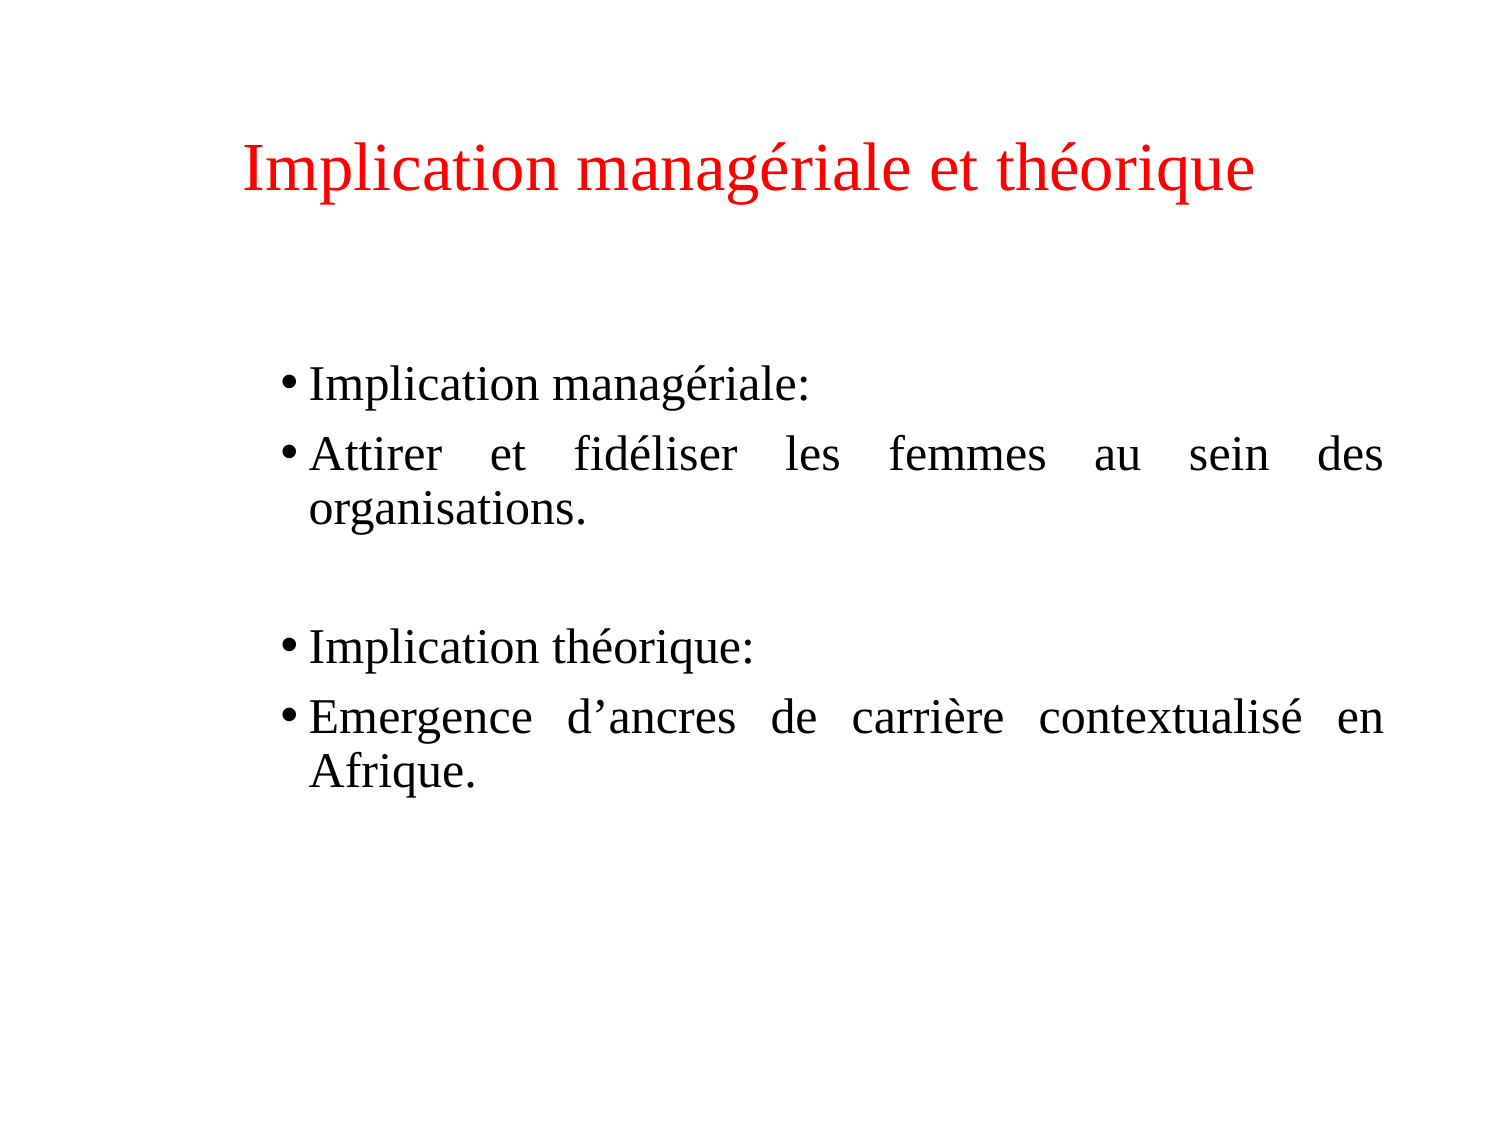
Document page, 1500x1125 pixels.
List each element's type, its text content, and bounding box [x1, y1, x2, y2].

title Implication managériale et théorique [103, 59, 1397, 278]
list Implication managériale: Attirer et fidéliser les femmes au sein des organisations. Implication théorique: Emergence d’ancres de carrière contextualisé en Afrique. [265, 350, 1400, 1047]
